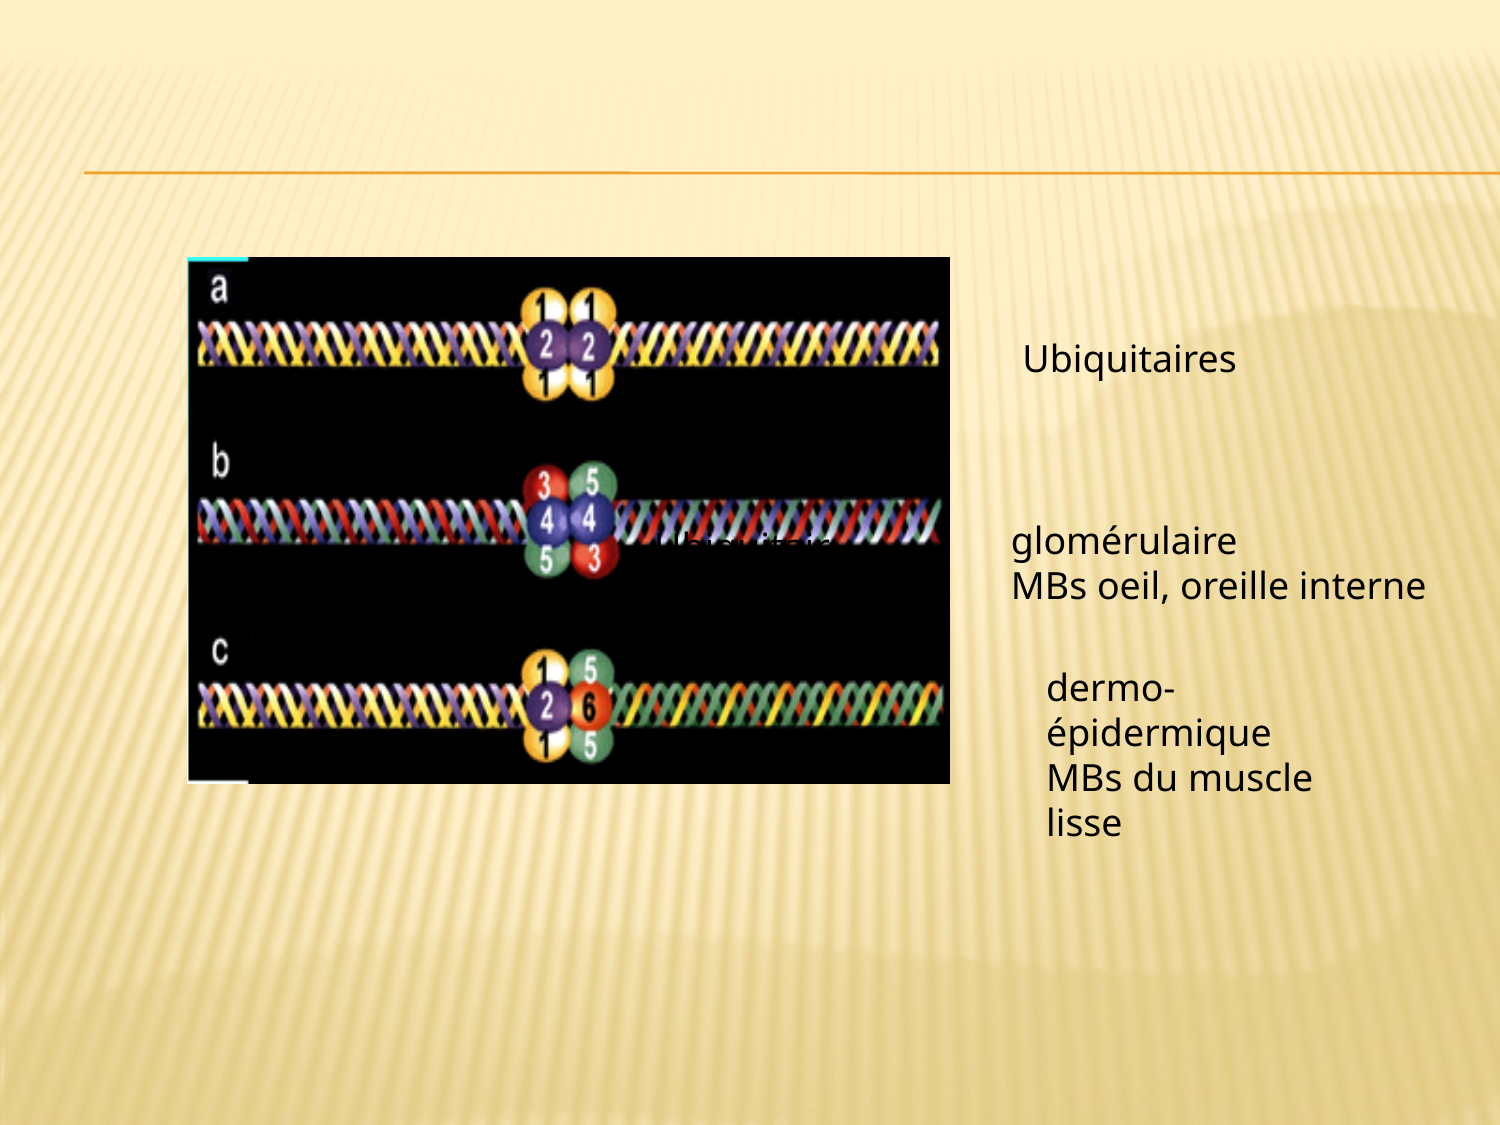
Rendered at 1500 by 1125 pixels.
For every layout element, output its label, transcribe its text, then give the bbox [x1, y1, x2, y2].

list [187, 257, 950, 784]
text_box glomérulaire MBs oeil, oreille interne [996, 509, 1454, 615]
text_box Ubiquitaires [1007, 328, 1336, 388]
text_box dermo-épidermique MBs du muscle lisse [1031, 656, 1407, 851]
